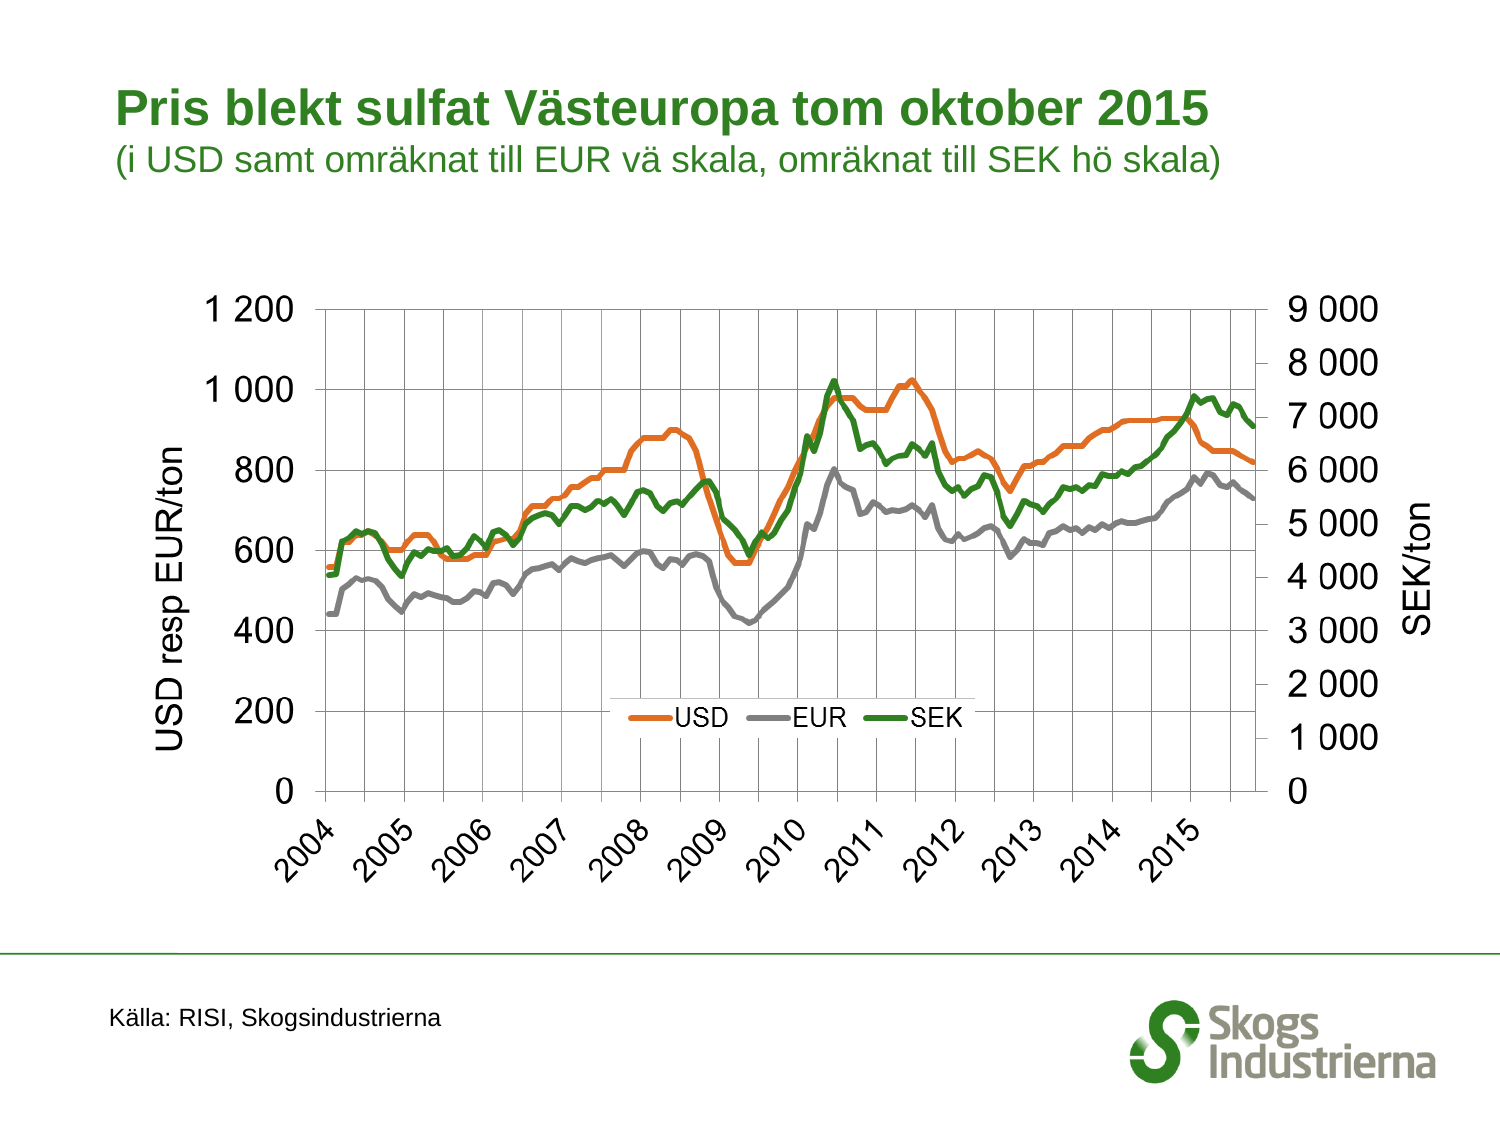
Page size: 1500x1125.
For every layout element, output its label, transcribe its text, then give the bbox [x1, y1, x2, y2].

picture [1128, 999, 1436, 1091]
text_box Källa: RISI, Skogsindustrierna [94, 994, 458, 1040]
title Pris blekt sulfat Västeuropa tom oktober 2015 (i USD samt omräknat till EUR vä skala, omräknat till SEK hö skala) [100, 0, 1451, 188]
picture [123, 258, 1441, 898]
